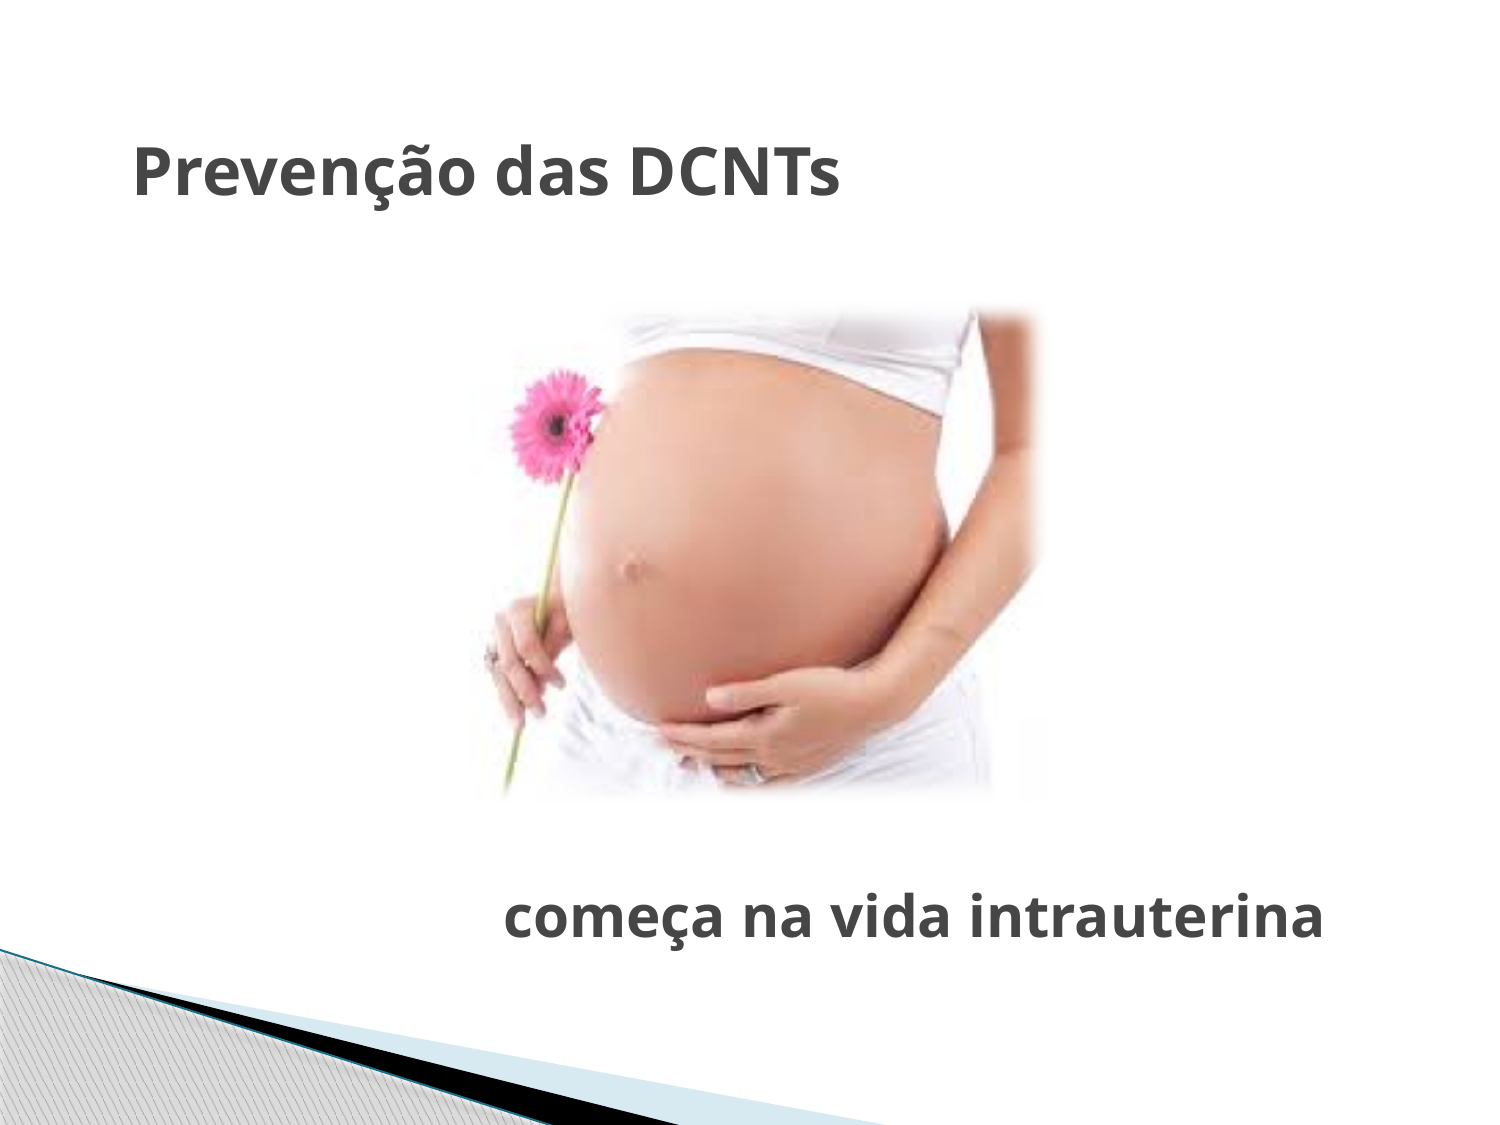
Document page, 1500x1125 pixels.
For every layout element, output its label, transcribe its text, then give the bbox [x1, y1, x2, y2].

text_box começa na vida intrauterina [487, 836, 1343, 992]
title Prevenção das DCNTs [86, 91, 888, 246]
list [294, 300, 1050, 803]
